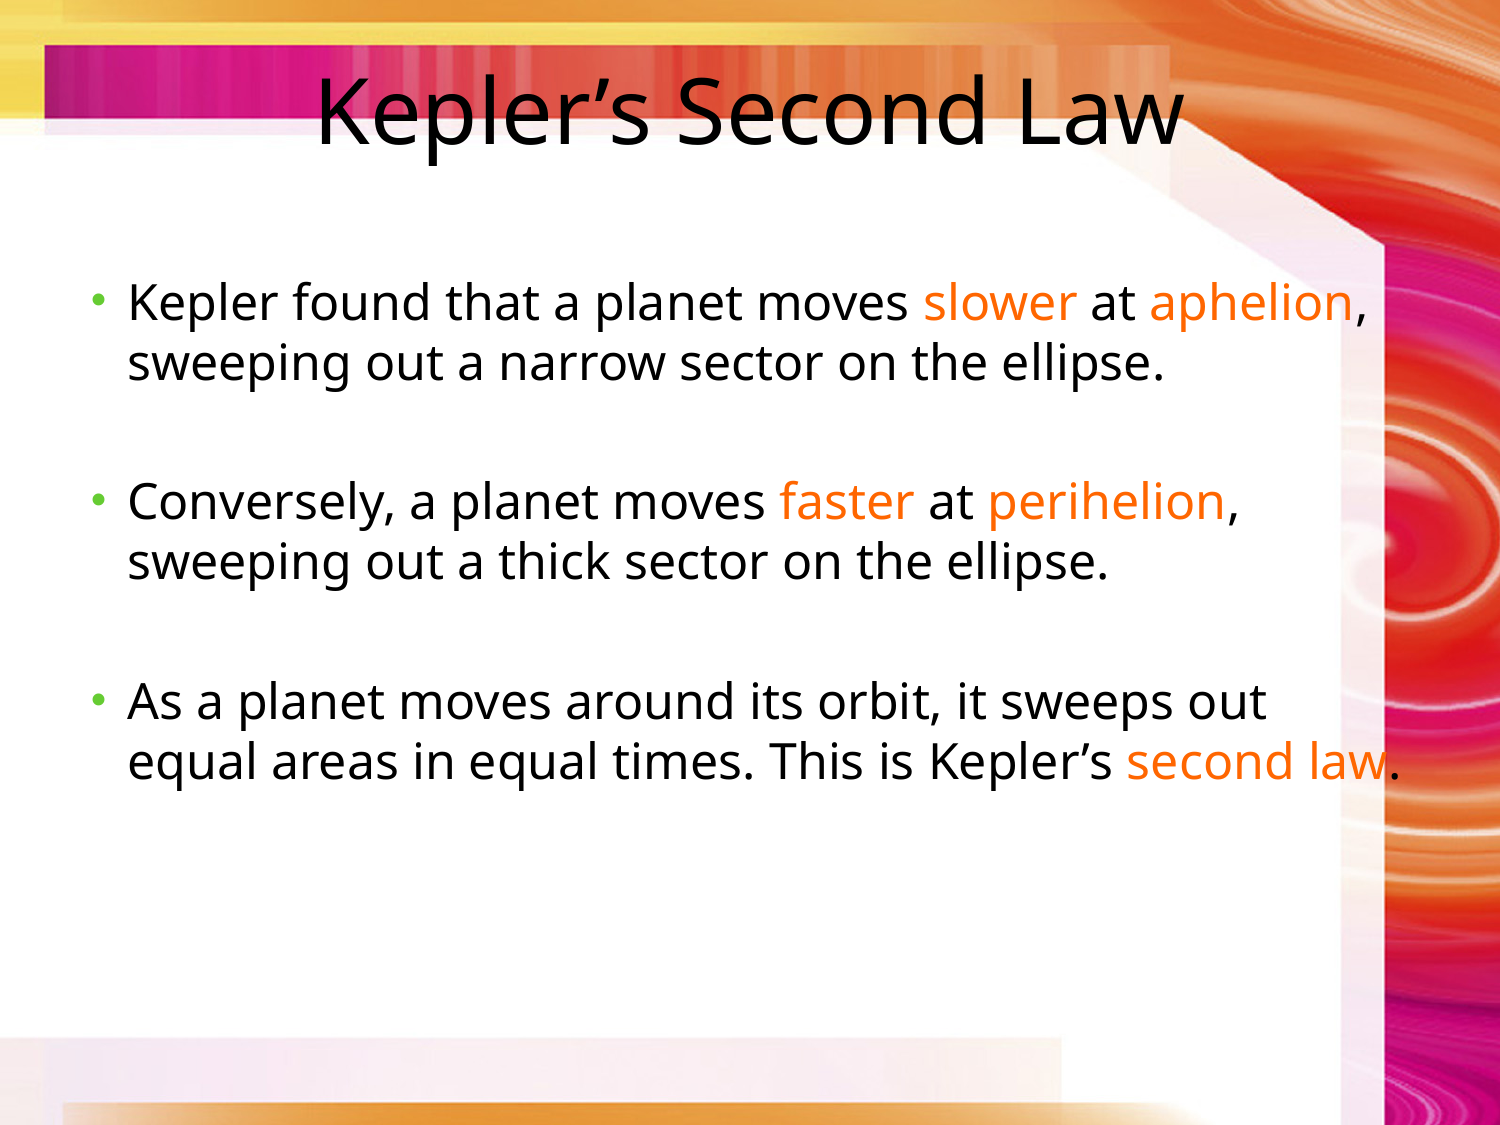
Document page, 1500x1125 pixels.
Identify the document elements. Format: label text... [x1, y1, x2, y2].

list Kepler found that a planet moves slower at aphelion, sweeping out a narrow sector on the ellipse. Conversely, a planet moves faster at perihelion, sweeping out a thick sector on the ellipse. As a planet moves around its orbit, it sweeps out equal areas in equal times. This is Kepler’s second law. [75, 262, 1425, 1005]
title Kepler’s Second Law [75, 45, 1425, 233]
picture [0, 0, 1500, 1125]
